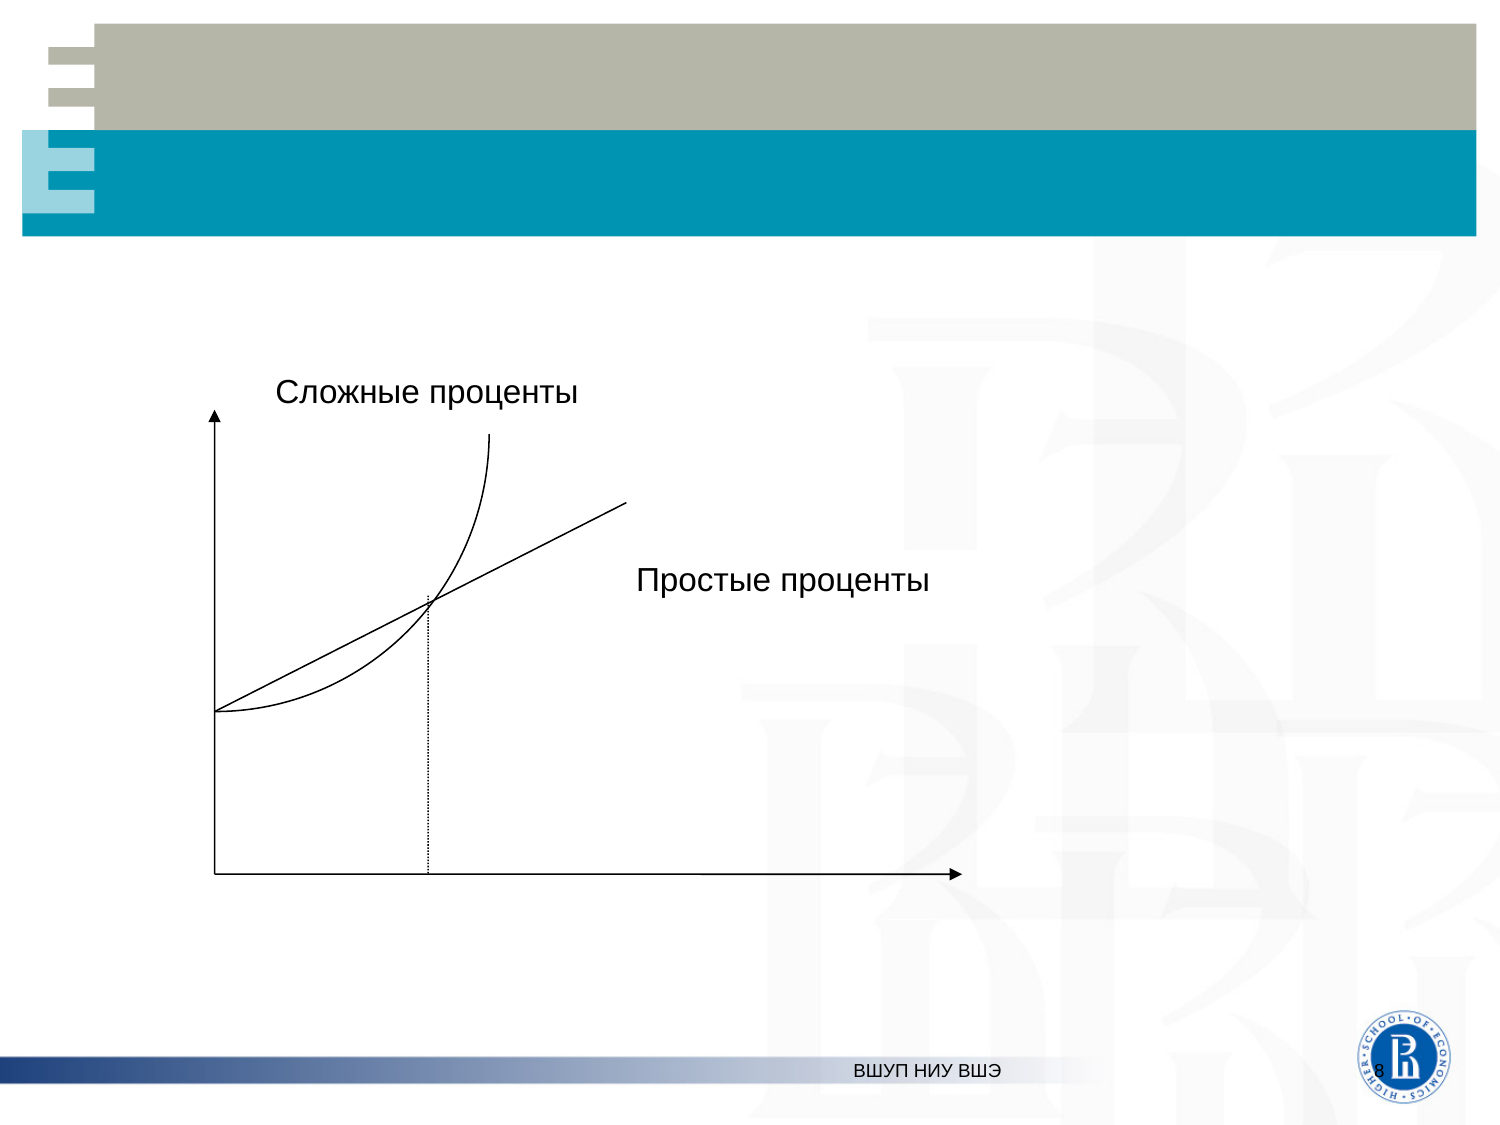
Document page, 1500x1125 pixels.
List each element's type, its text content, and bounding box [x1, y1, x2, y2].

footer ВШУП НИУ ВШЭ [170, 1058, 1022, 1082]
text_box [214, 362, 988, 875]
picture [0, 0, 1500, 1125]
slide_number 8 [1328, 1058, 1400, 1082]
